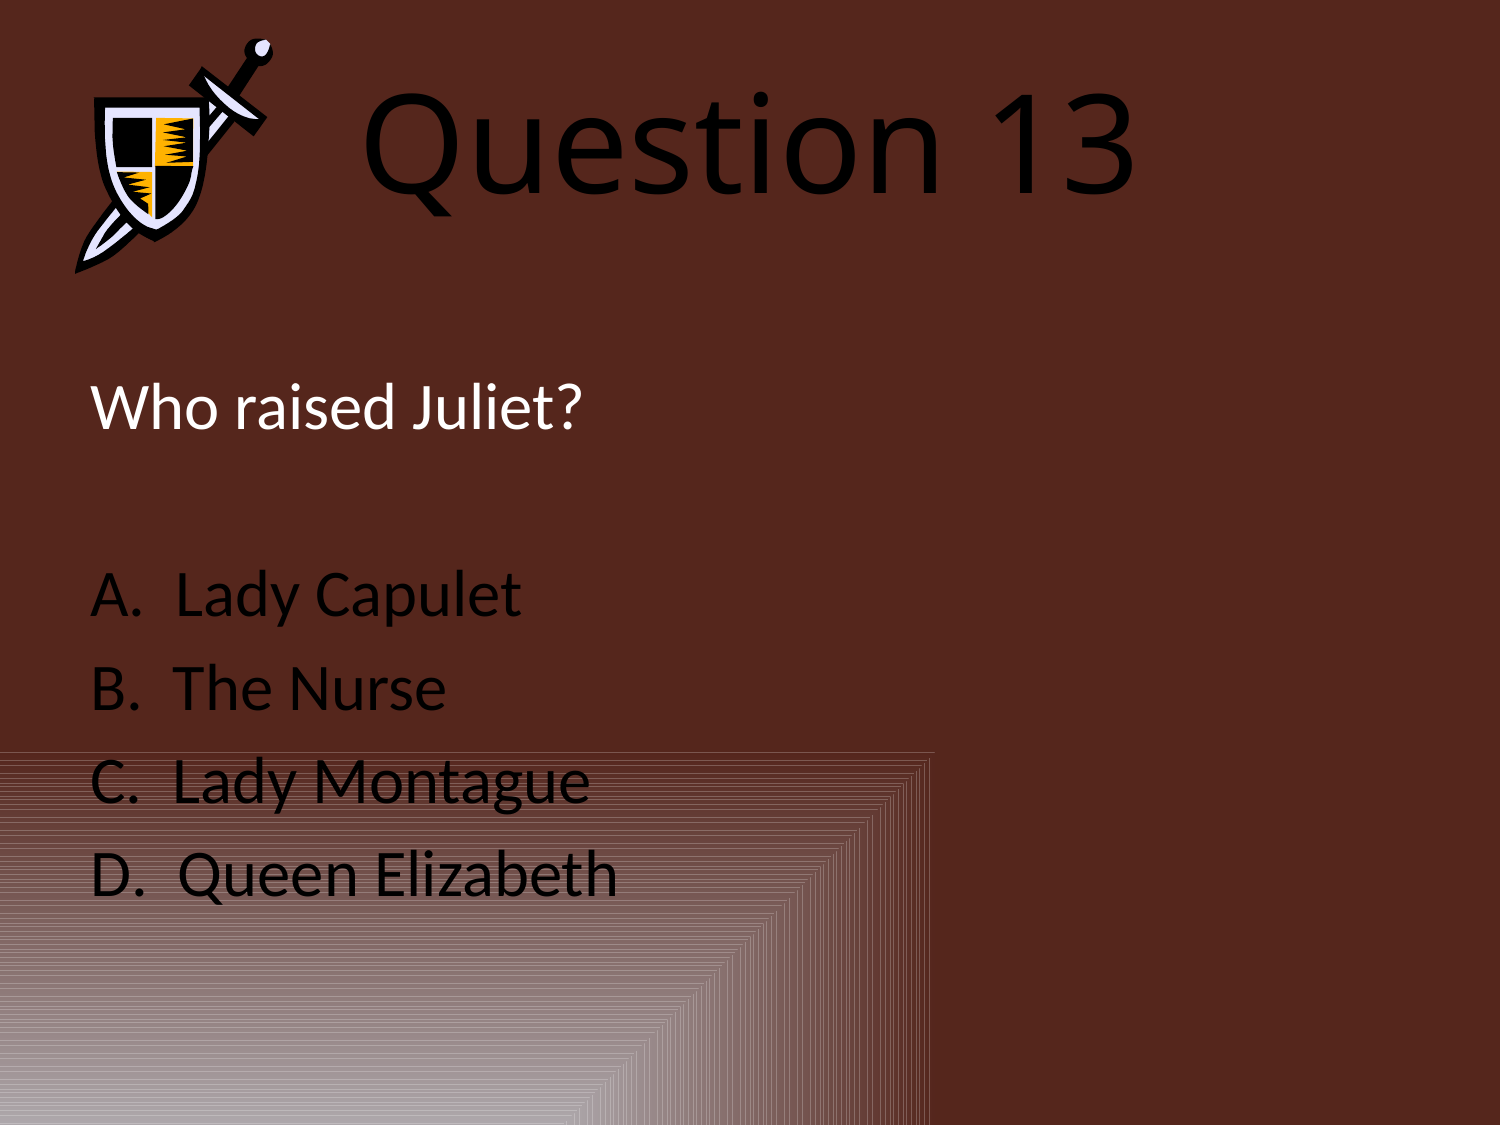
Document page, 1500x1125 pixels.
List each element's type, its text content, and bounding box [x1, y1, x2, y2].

title Question 13 [279, 45, 1425, 233]
list Who raised Juliet? A. Lady Capulet B. The Nurse C. Lady Montague D. Queen Elizabeth [75, 262, 1425, 1005]
picture [74, 37, 276, 277]
